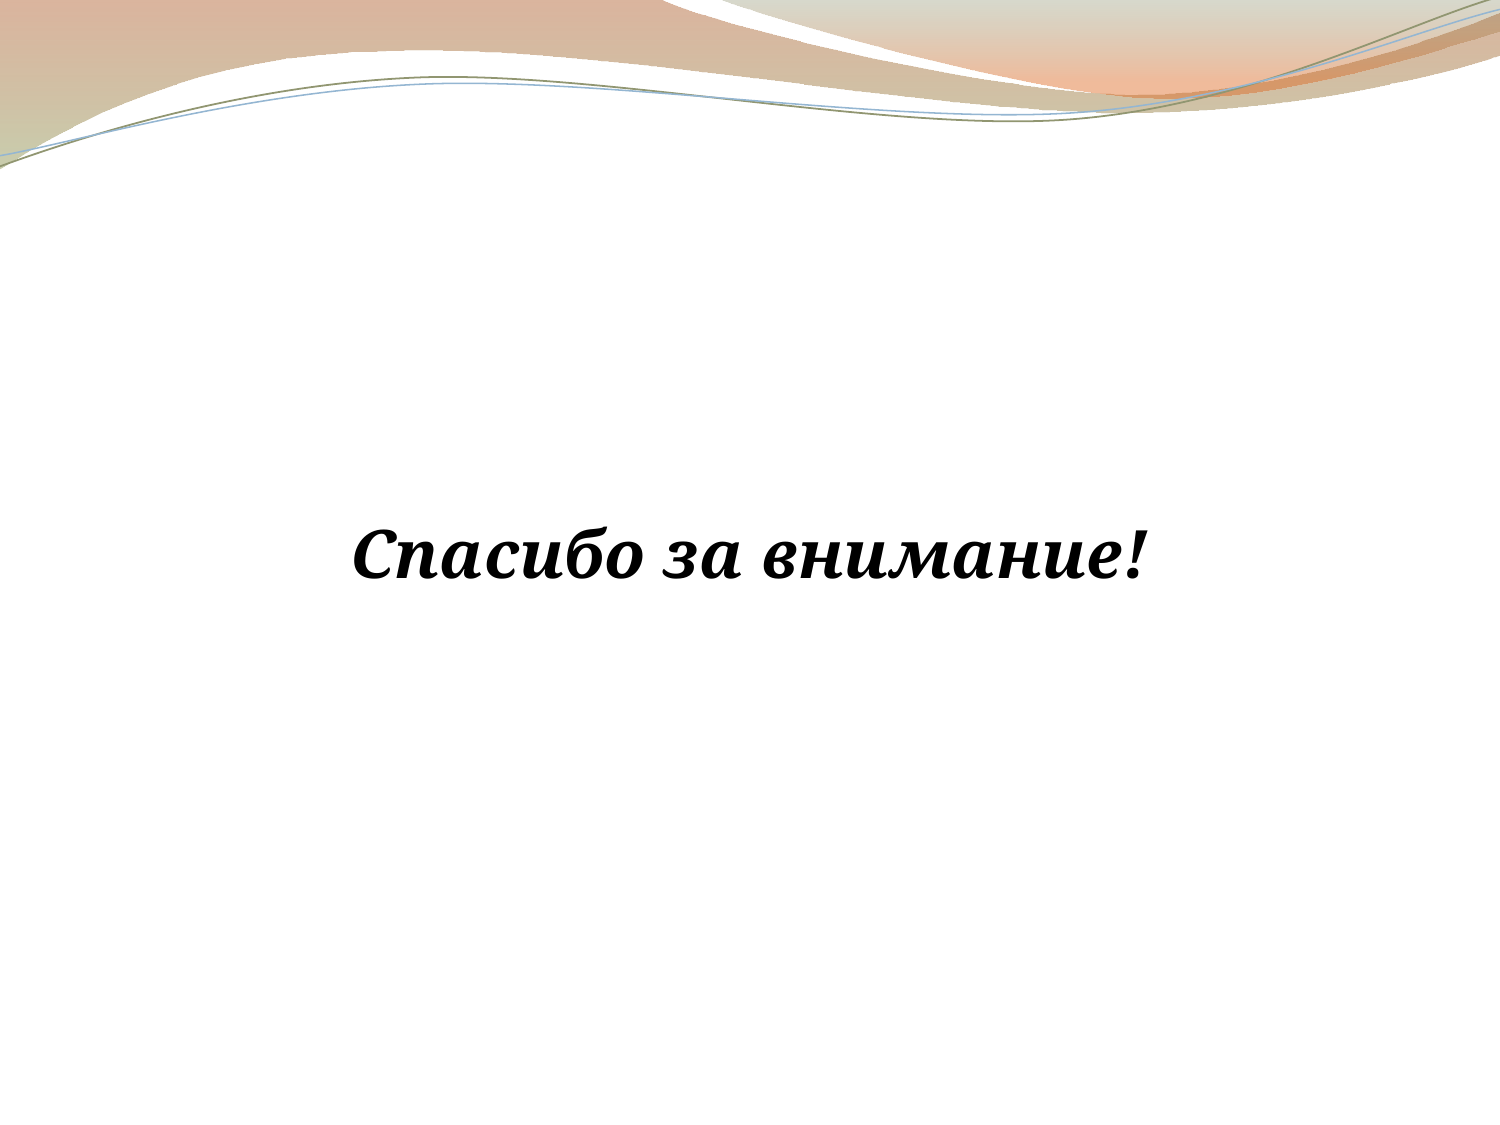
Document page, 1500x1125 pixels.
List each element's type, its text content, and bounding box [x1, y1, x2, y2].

list Спасибо за внимание! [74, 317, 1426, 1038]
